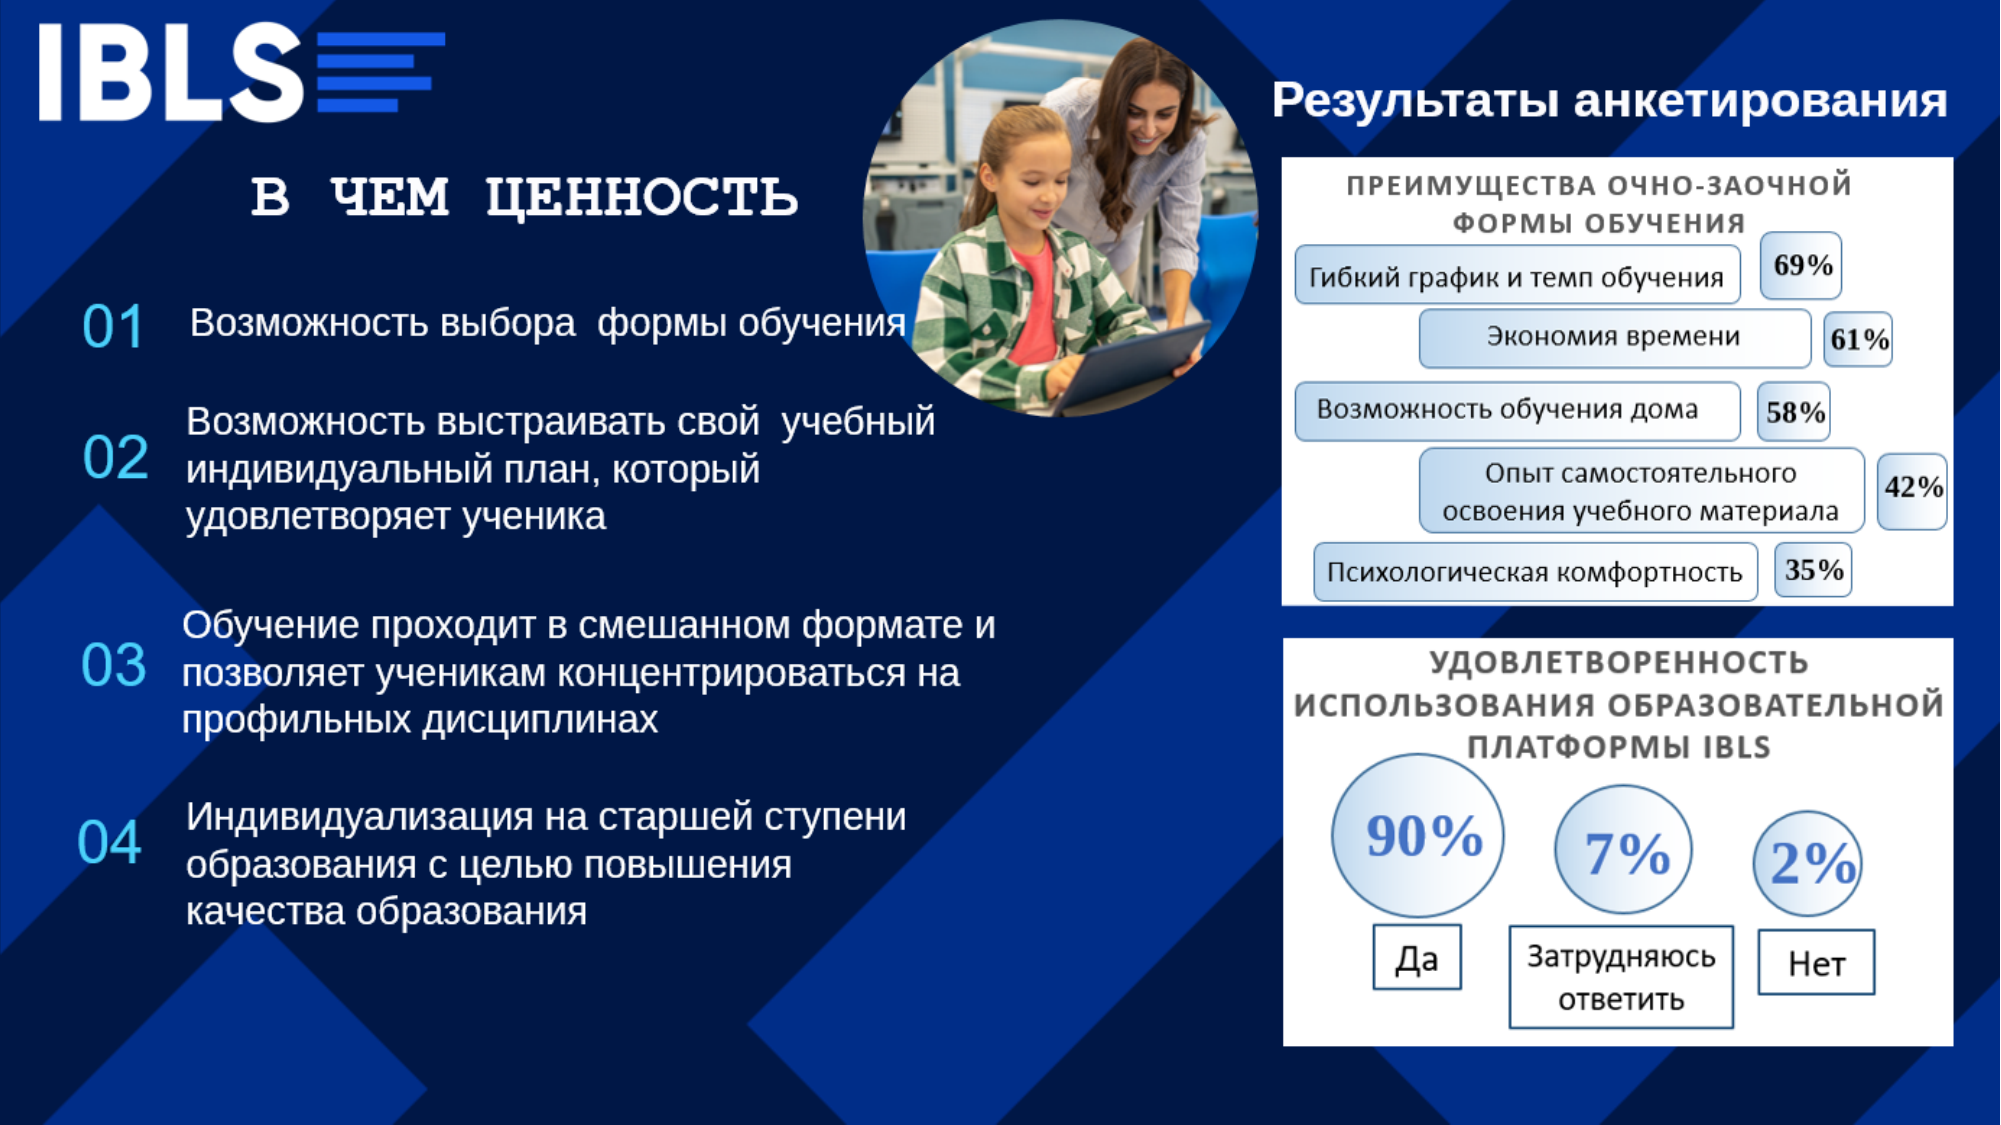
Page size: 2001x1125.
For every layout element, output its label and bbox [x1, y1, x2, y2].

list [0, 0, 2000, 1125]
